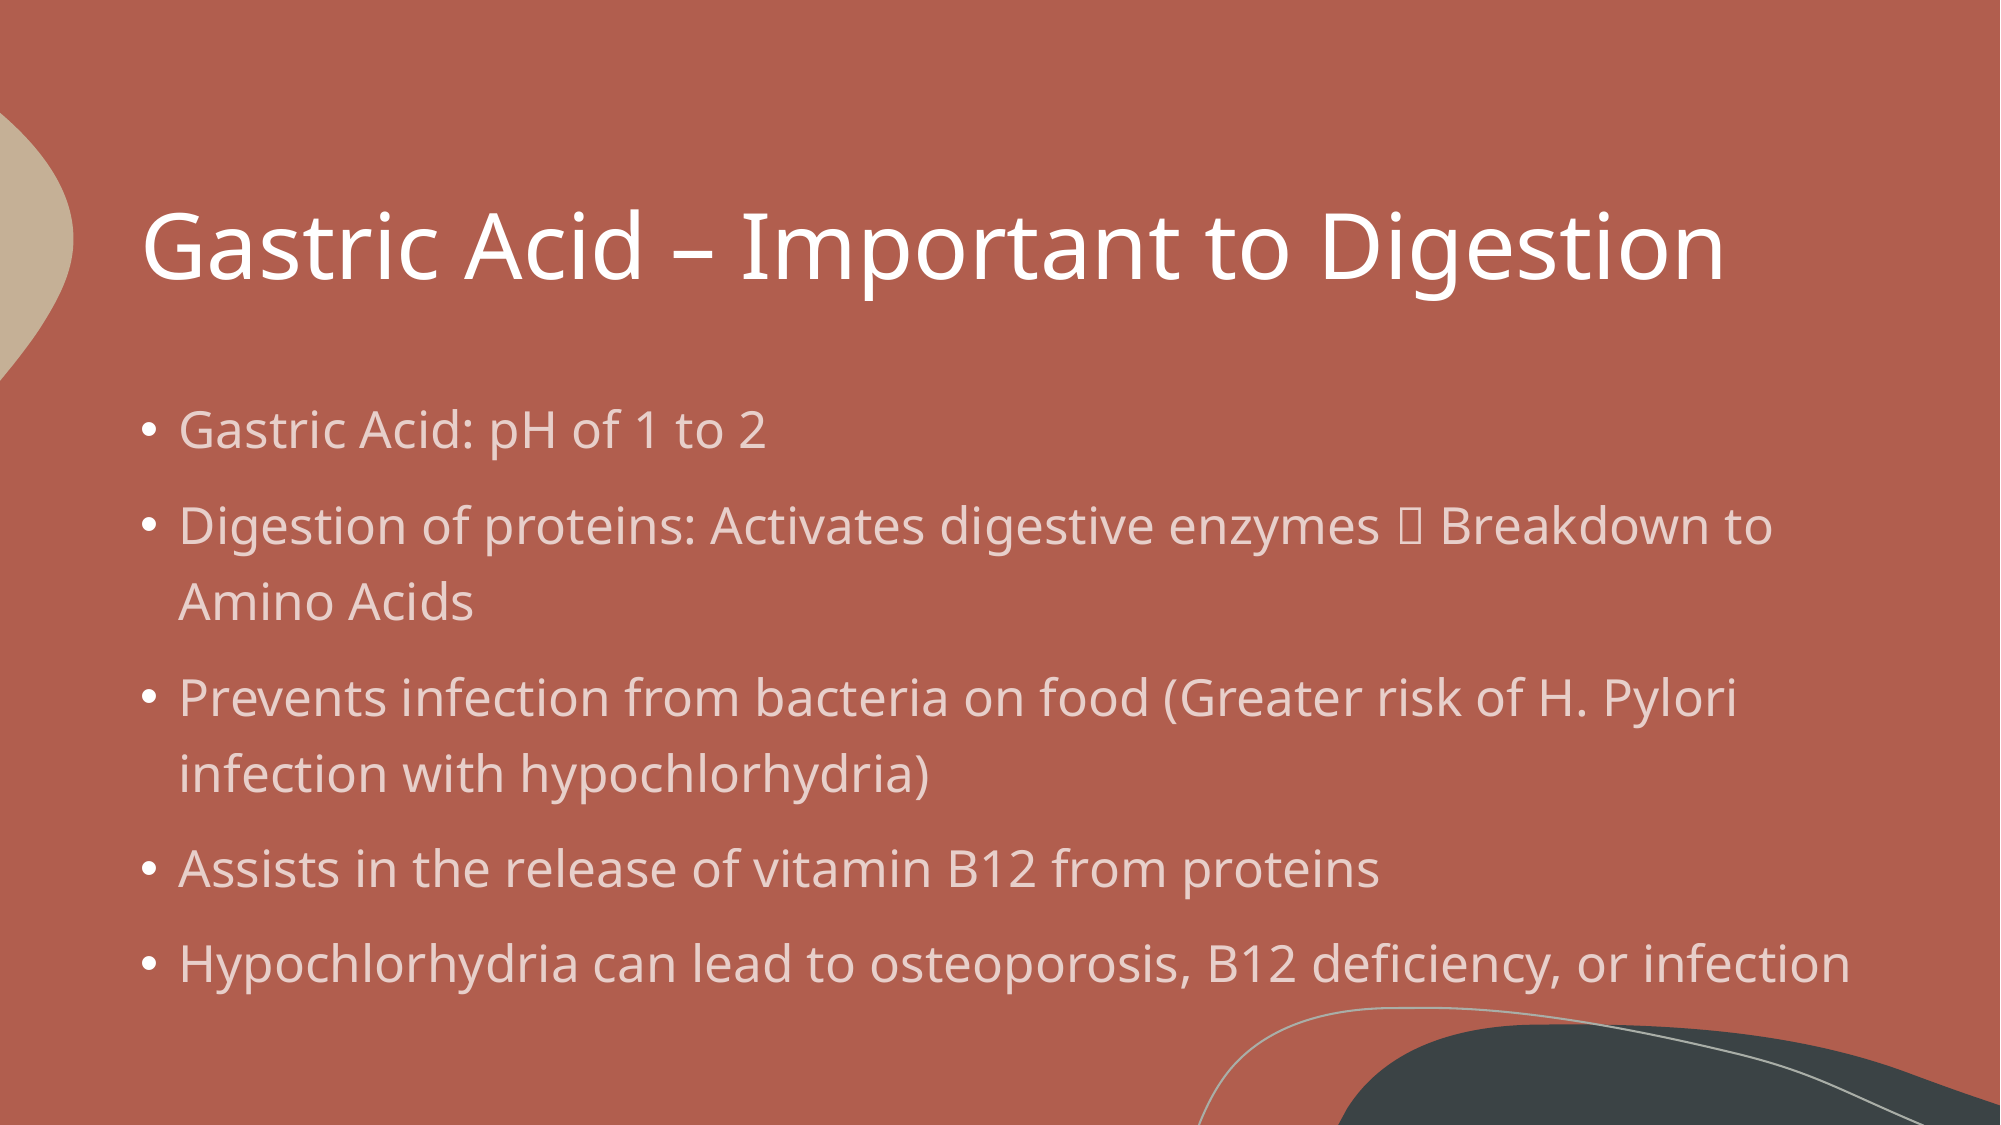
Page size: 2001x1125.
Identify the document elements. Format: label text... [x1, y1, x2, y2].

title Gastric Acid – Important to Digestion [125, 125, 1875, 375]
list Gastric Acid: pH of 1 to 2 Digestion of proteins: Activates digestive enzymes  Breakdown to Amino Acids Prevents infection from bacteria on food (Greater risk of H. Pylori infection with hypochlorhydria) Assists in the release of vitamin B12 from proteins Hypochlorhydria can lead to osteoporosis, B12 deficiency, or infection [125, 375, 1875, 1002]
